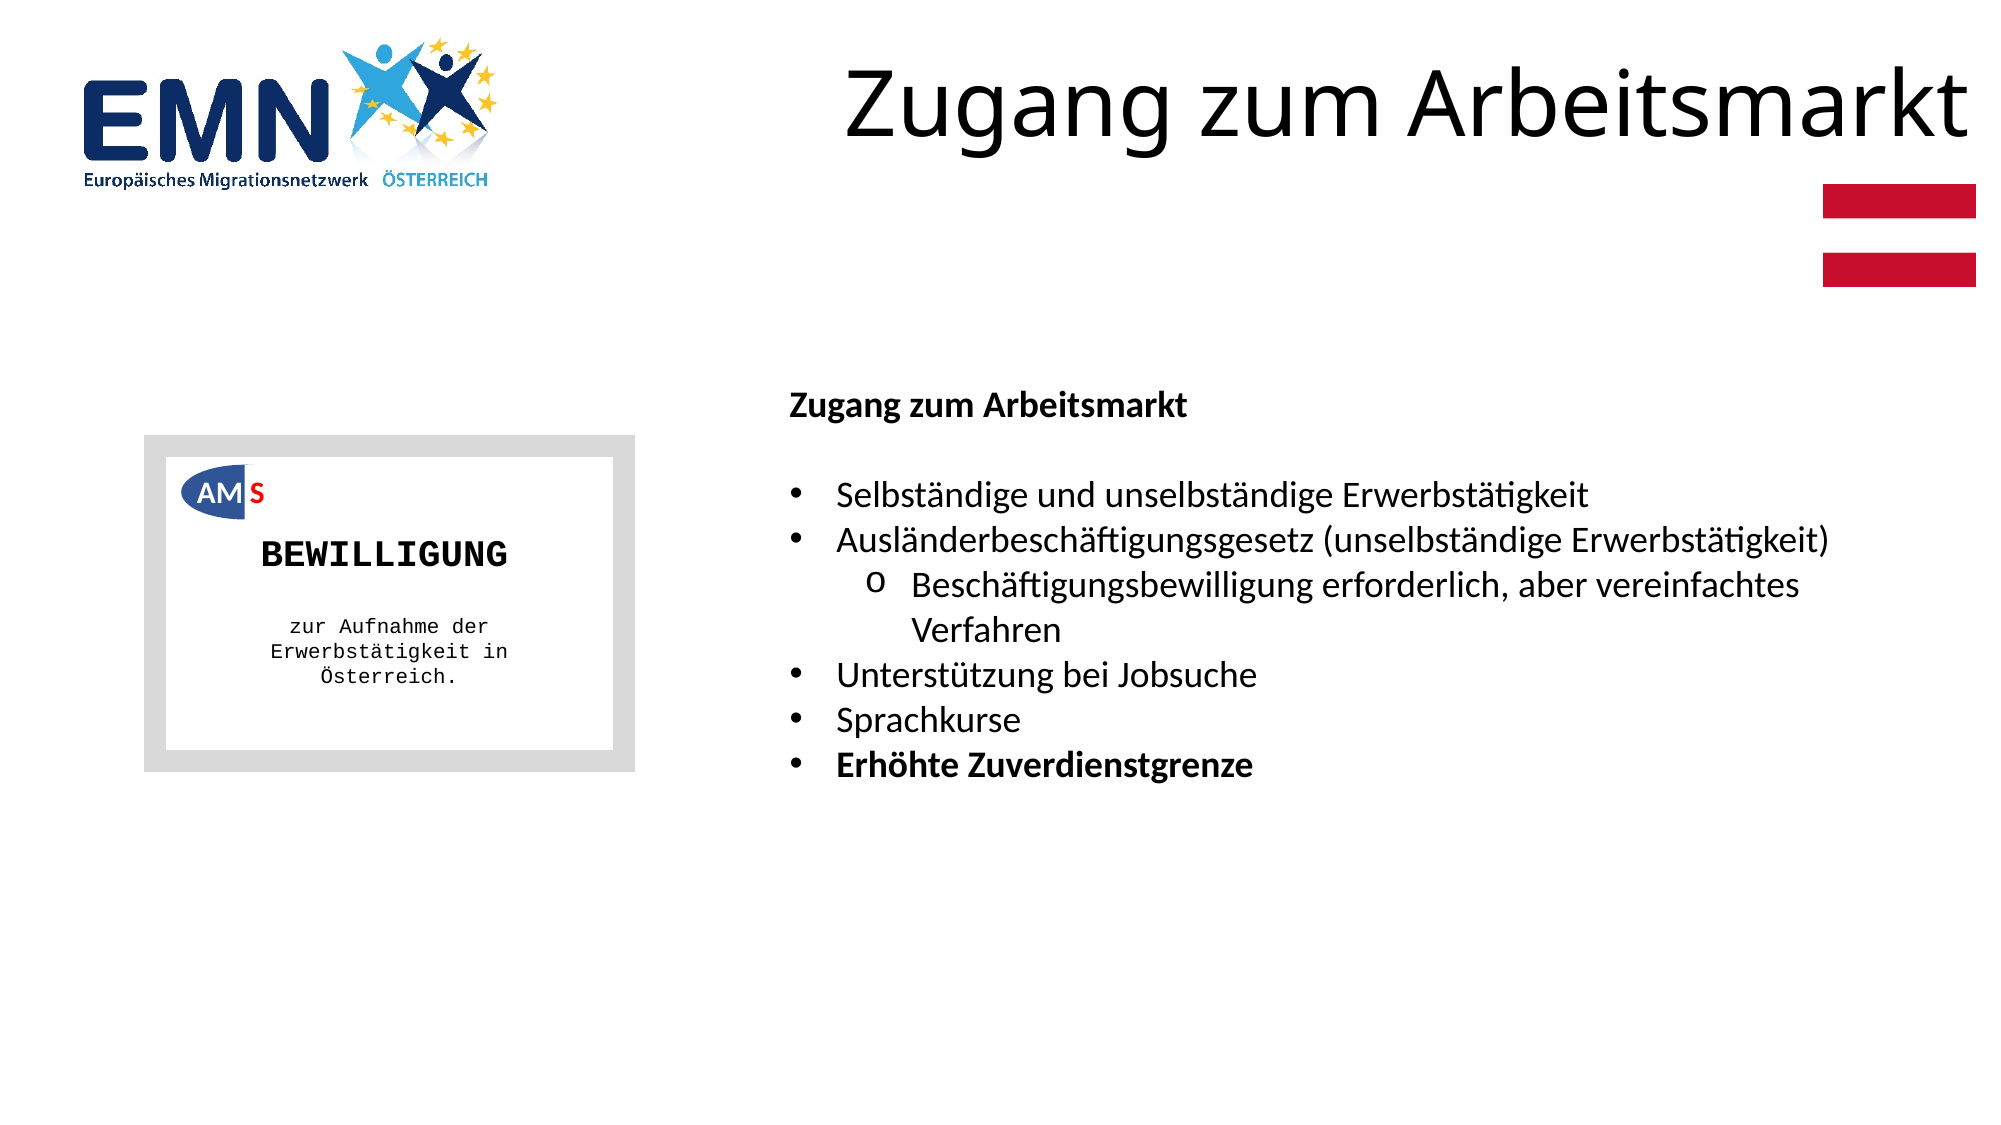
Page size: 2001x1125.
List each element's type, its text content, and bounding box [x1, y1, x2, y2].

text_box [154, 445, 625, 761]
title Zugang zum Arbeitsmarkt [473, 37, 1986, 176]
picture [1822, 184, 1976, 287]
text_box Zugang zum Arbeitsmarkt Selbständige und unselbständige Erwerbstätigkeit Ausländerbeschäftigungsgesetz (unselbständige Erwerbstätigkeit) Beschäftigungsbewilligung erforderlich, aber vereinfachtes Verfahren Unterstützung bei Jobsuche Sprachkurse Erhöhte Zuverdienstgrenze [774, 372, 1883, 973]
picture [84, 37, 498, 190]
